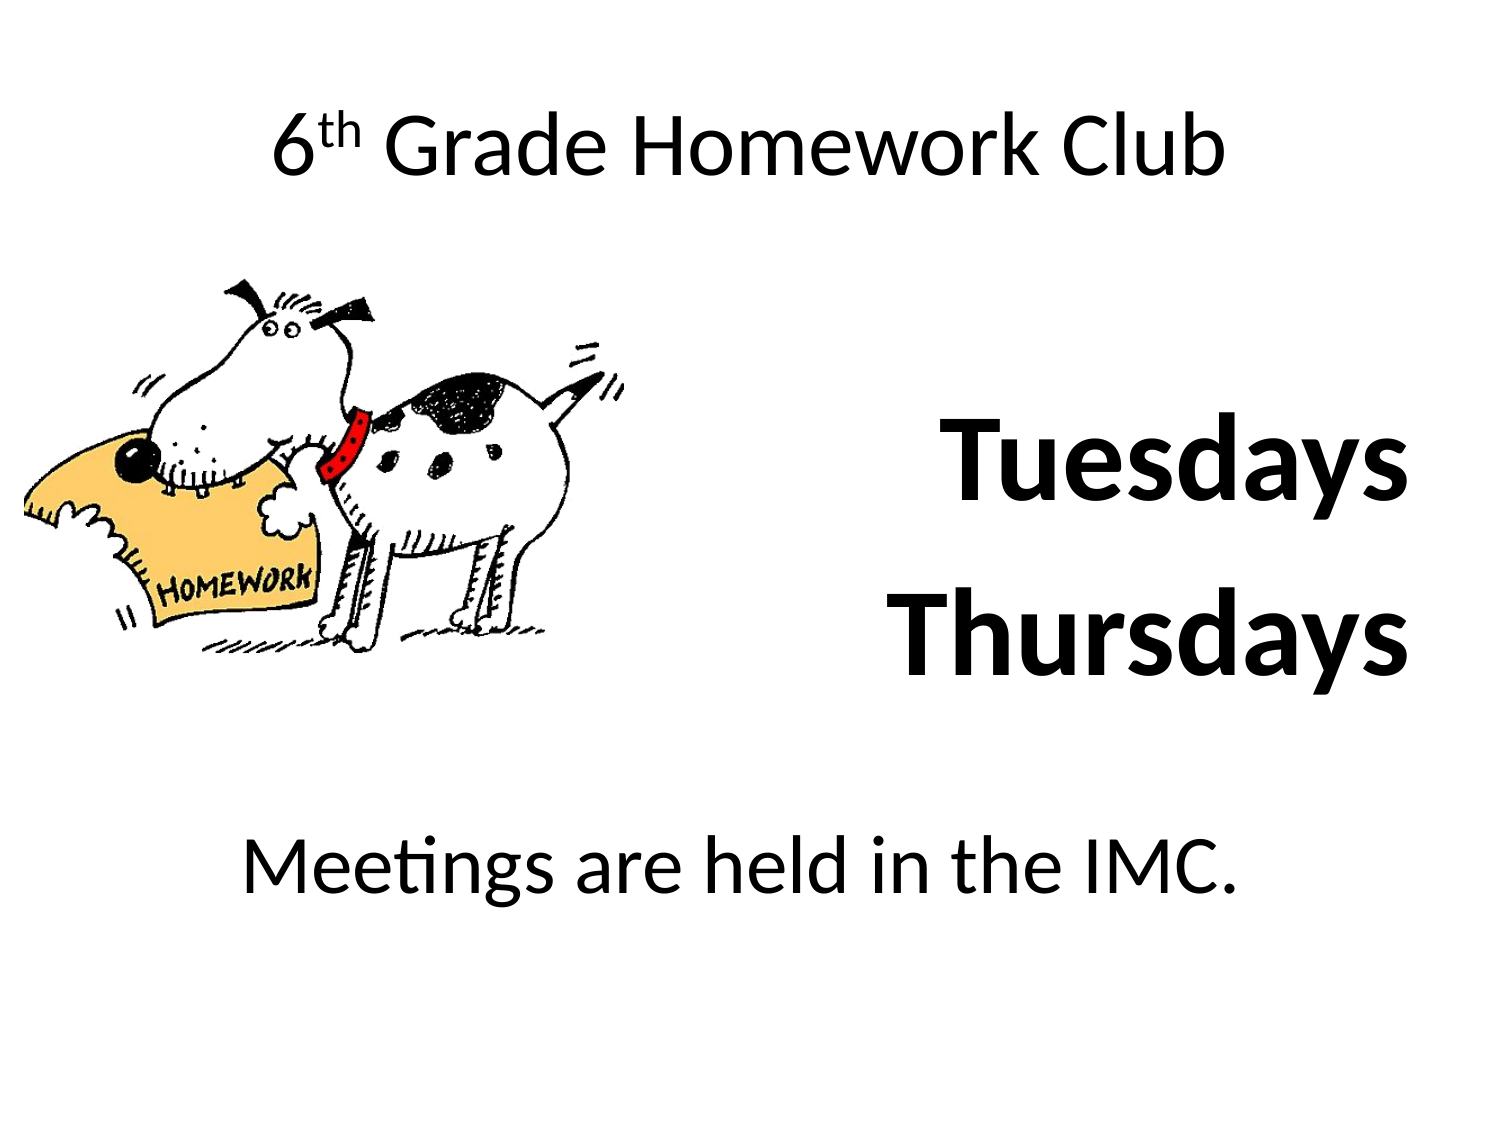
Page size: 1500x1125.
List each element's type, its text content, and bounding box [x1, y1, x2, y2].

title 6th Grade Homework Club [75, 45, 1425, 233]
list Tuesdays Thursdays Meetings are held in the IMC. [75, 262, 1425, 1005]
picture [24, 263, 624, 679]
